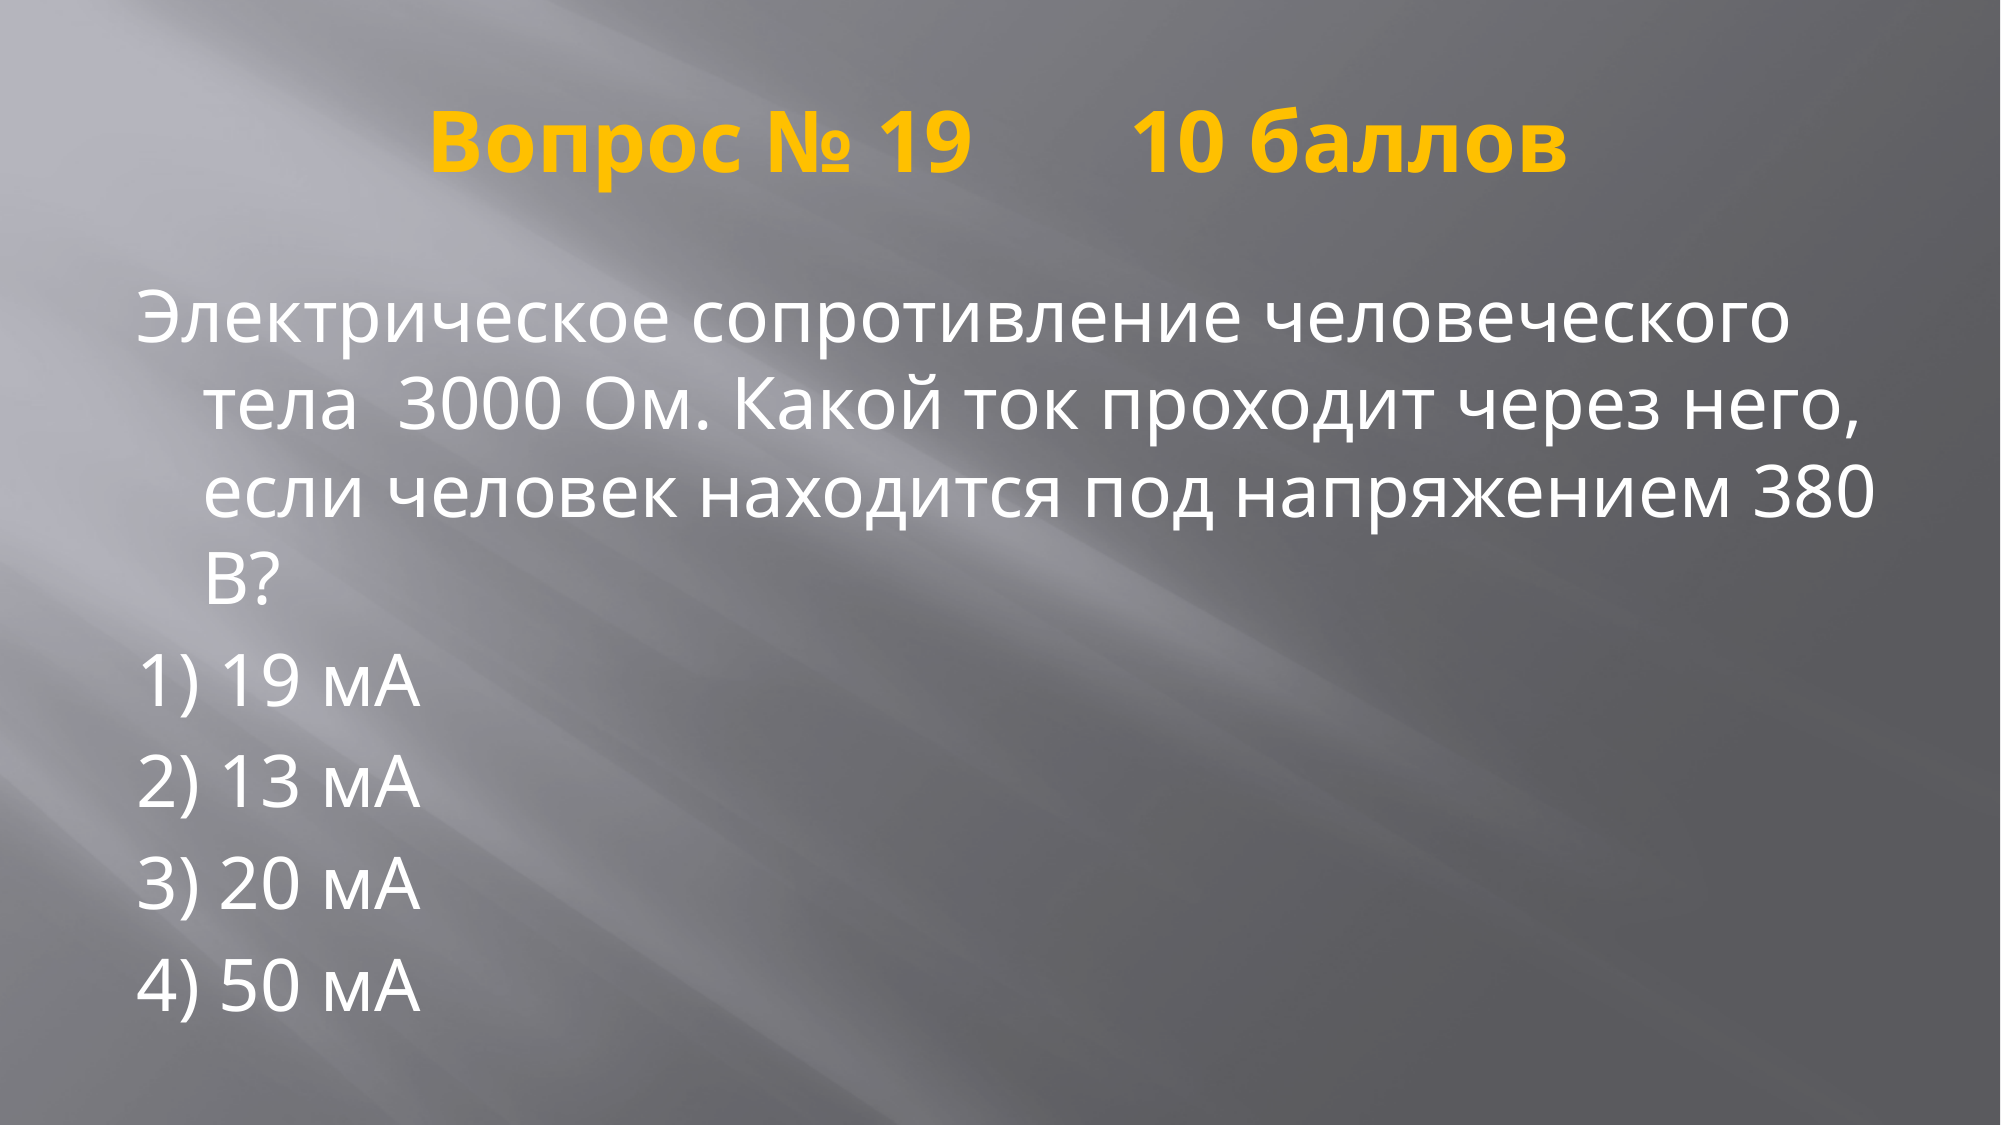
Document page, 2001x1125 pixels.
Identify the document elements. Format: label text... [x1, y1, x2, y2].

title Вопрос № 19 10 баллов [99, 45, 1900, 233]
list Электрическое сопротивление человеческого тела 3000 Ом. Какой ток проходит через него, если человек находится под напряжением 380 В? 1) 19 мА 2) 13 мА 3) 20 мА 4) 50 мА [99, 262, 1900, 1035]
